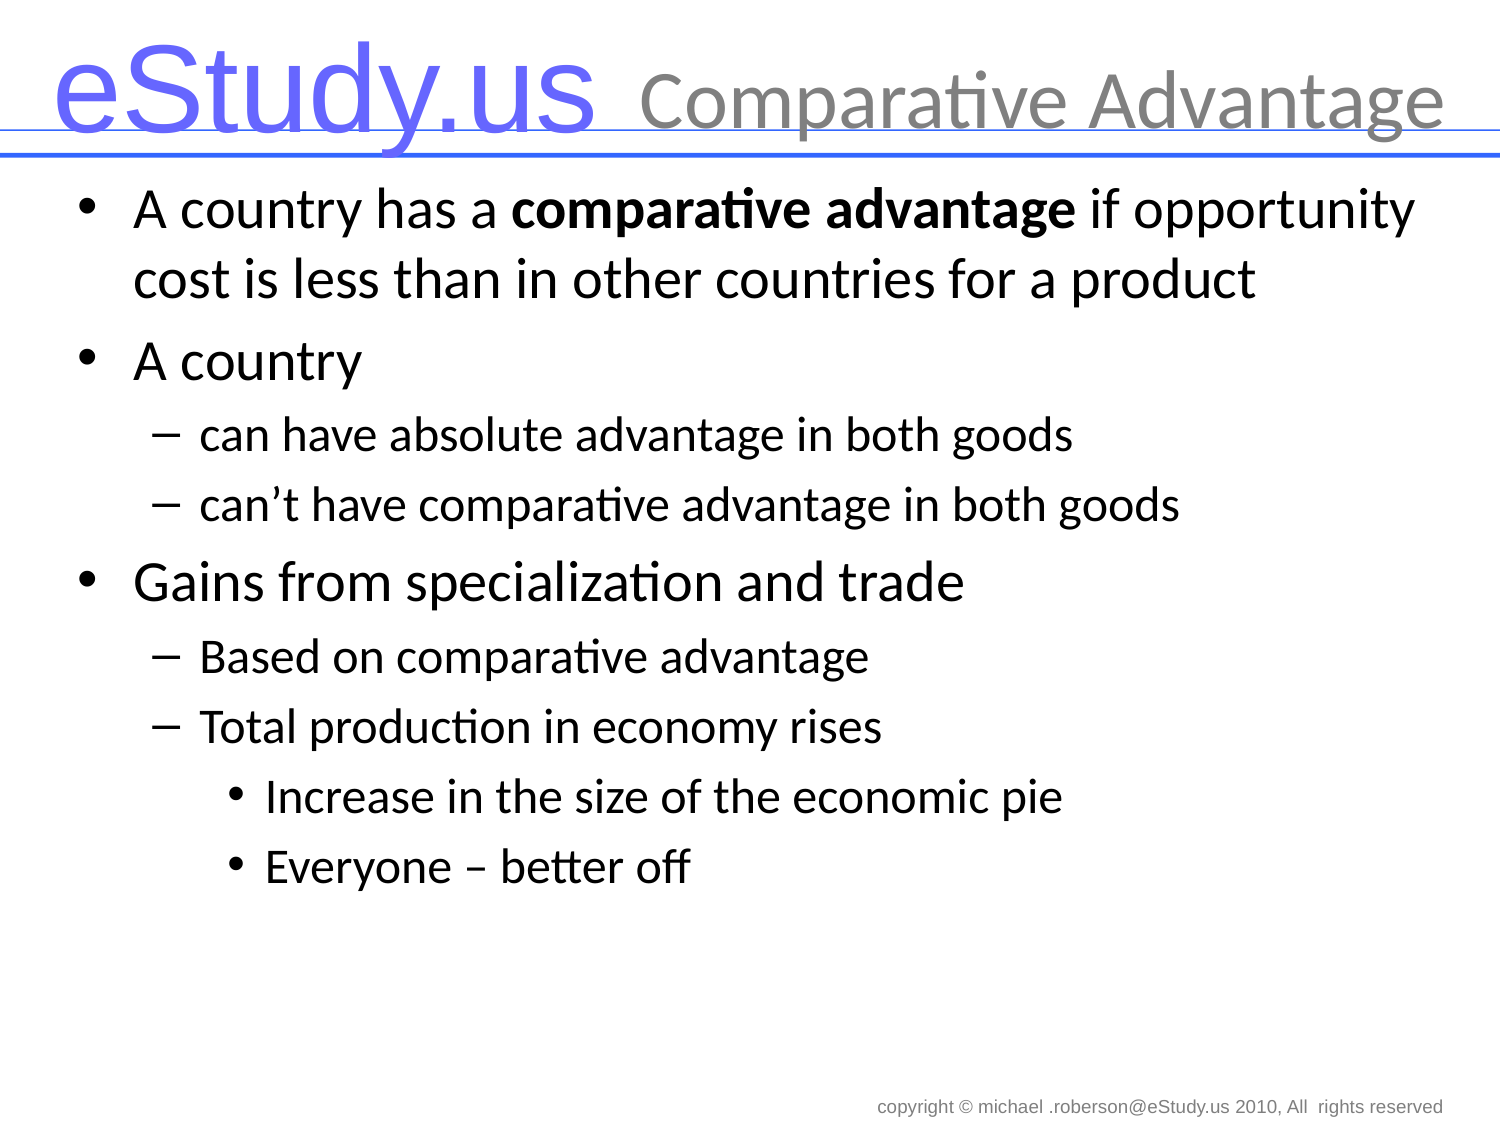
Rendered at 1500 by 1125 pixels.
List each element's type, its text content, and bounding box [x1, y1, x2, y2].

title Comparative Advantage [624, 37, 1475, 163]
list A country has a comparative advantage if opportunity cost is less than in other countries for a product A country can have absolute advantage in both goods can’t have comparative advantage in both goods Gains from specialization and trade Based on comparative advantage Total production in economy rises Increase in the size of the economic pie Everyone – better off [62, 162, 1463, 1050]
